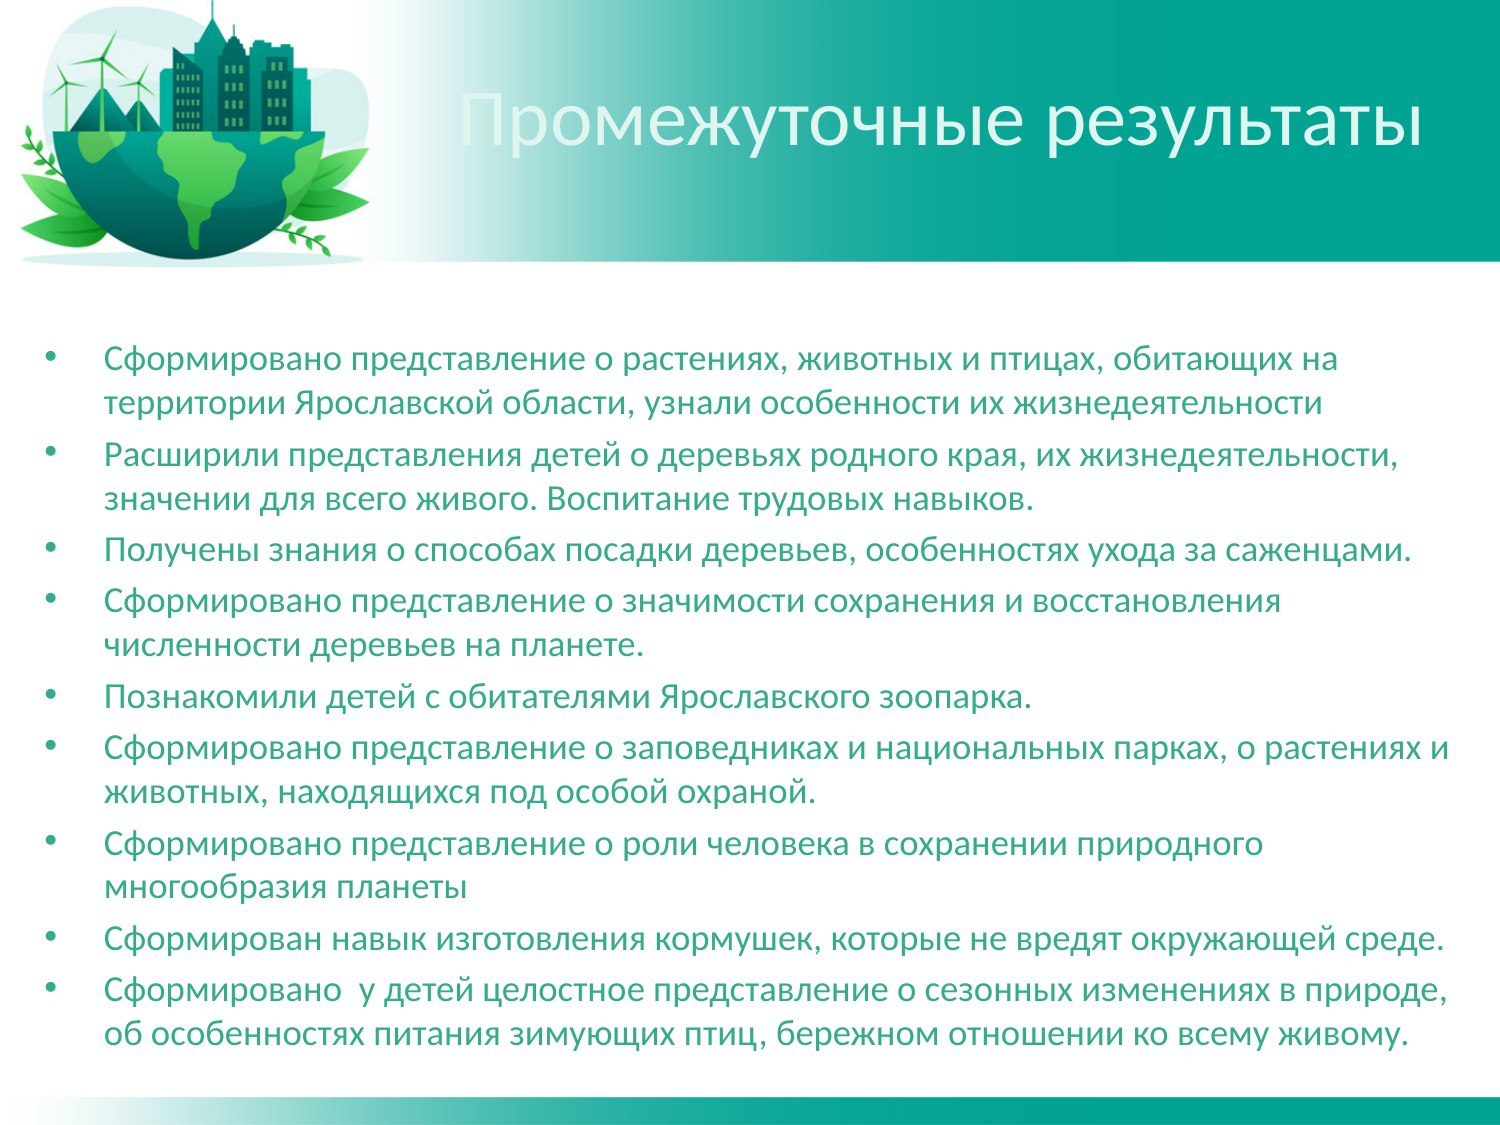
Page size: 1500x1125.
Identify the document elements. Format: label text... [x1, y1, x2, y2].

list Сформировано представление о растениях, животных и птицах, обитающих на территории Ярославской области, узнали особенности их жизнедеятельности Расширили представления детей о деревьях родного края, их жизнедеятельности, значении для всего живого. Воспитание трудовых навыков. Получены знания о способах посадки деревьев, особенностях ухода за саженцами. Сформировано представление о значимости сохранения и восстановления численности деревьев на планете. Познакомили детей с обитателями Ярославского зоопарка. Сформировано представление о заповедниках и национальных парках, о растениях и животных, находящихся под особой охраной. Сформировано представление о роли человека в сохранении природного многообразия планеты Сформирован навык изготовления кормушек, которые не вредят окружающей среде. Сформировано у детей целостное представление о сезонных изменениях в природе, об особенностях питания зимующих птиц, бережном отношении ко всему живому. [29, 326, 1471, 1071]
picture [0, 0, 1500, 1125]
title Промежуточные результаты [383, 19, 1500, 208]
